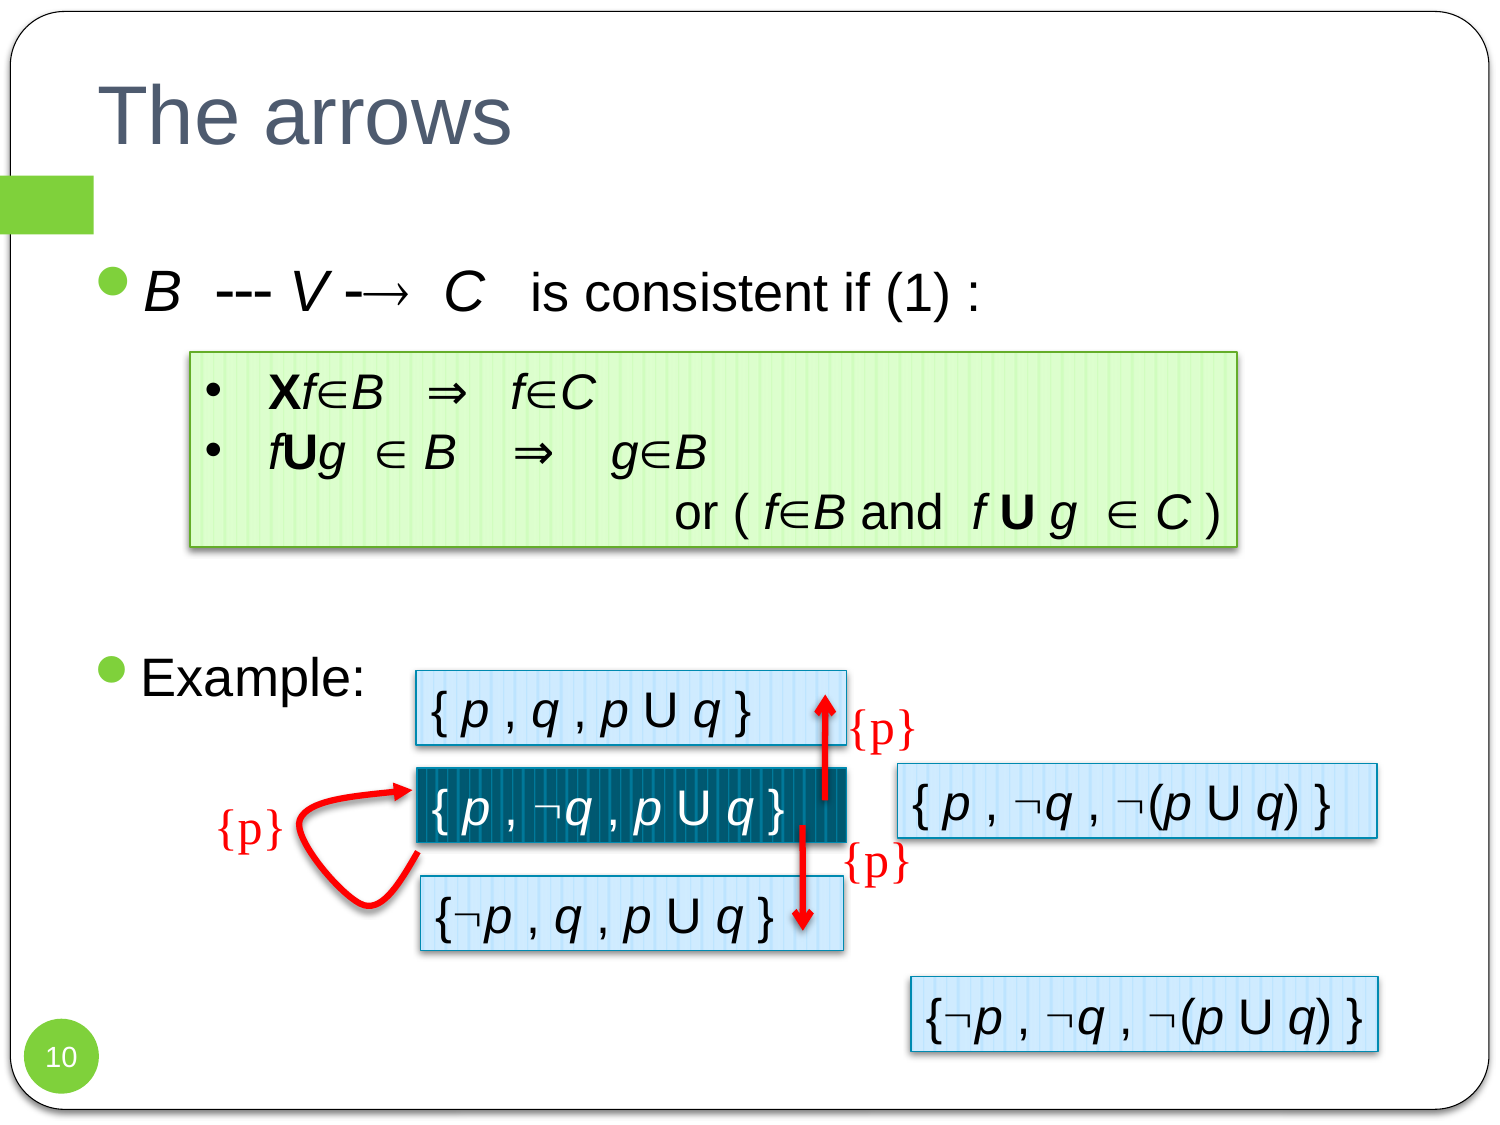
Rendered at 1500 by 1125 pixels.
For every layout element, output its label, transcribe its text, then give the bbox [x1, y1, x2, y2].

text_box { p , q , (p U q) } [897, 763, 1378, 839]
text_box { p , q , p U q } [416, 767, 847, 843]
title The arrows [81, 44, 1454, 177]
text_box {p , q , (p U q) } [910, 976, 1379, 1052]
text_box {p} [825, 820, 929, 895]
text_box {p} [831, 687, 934, 763]
text_box {p} [199, 787, 302, 863]
list B  V  C is consistent if (1) : Example: [79, 245, 1451, 996]
slide_number 10 [23, 1018, 99, 1094]
text_box {p , q , p U q } [420, 875, 844, 951]
text_box [302, 782, 421, 909]
text_box { p , q , p U q } [415, 670, 847, 746]
text_box XfB ⇒ fC fUg  B ⇒ gB or ( fB and f U g  C ) [189, 351, 1238, 548]
